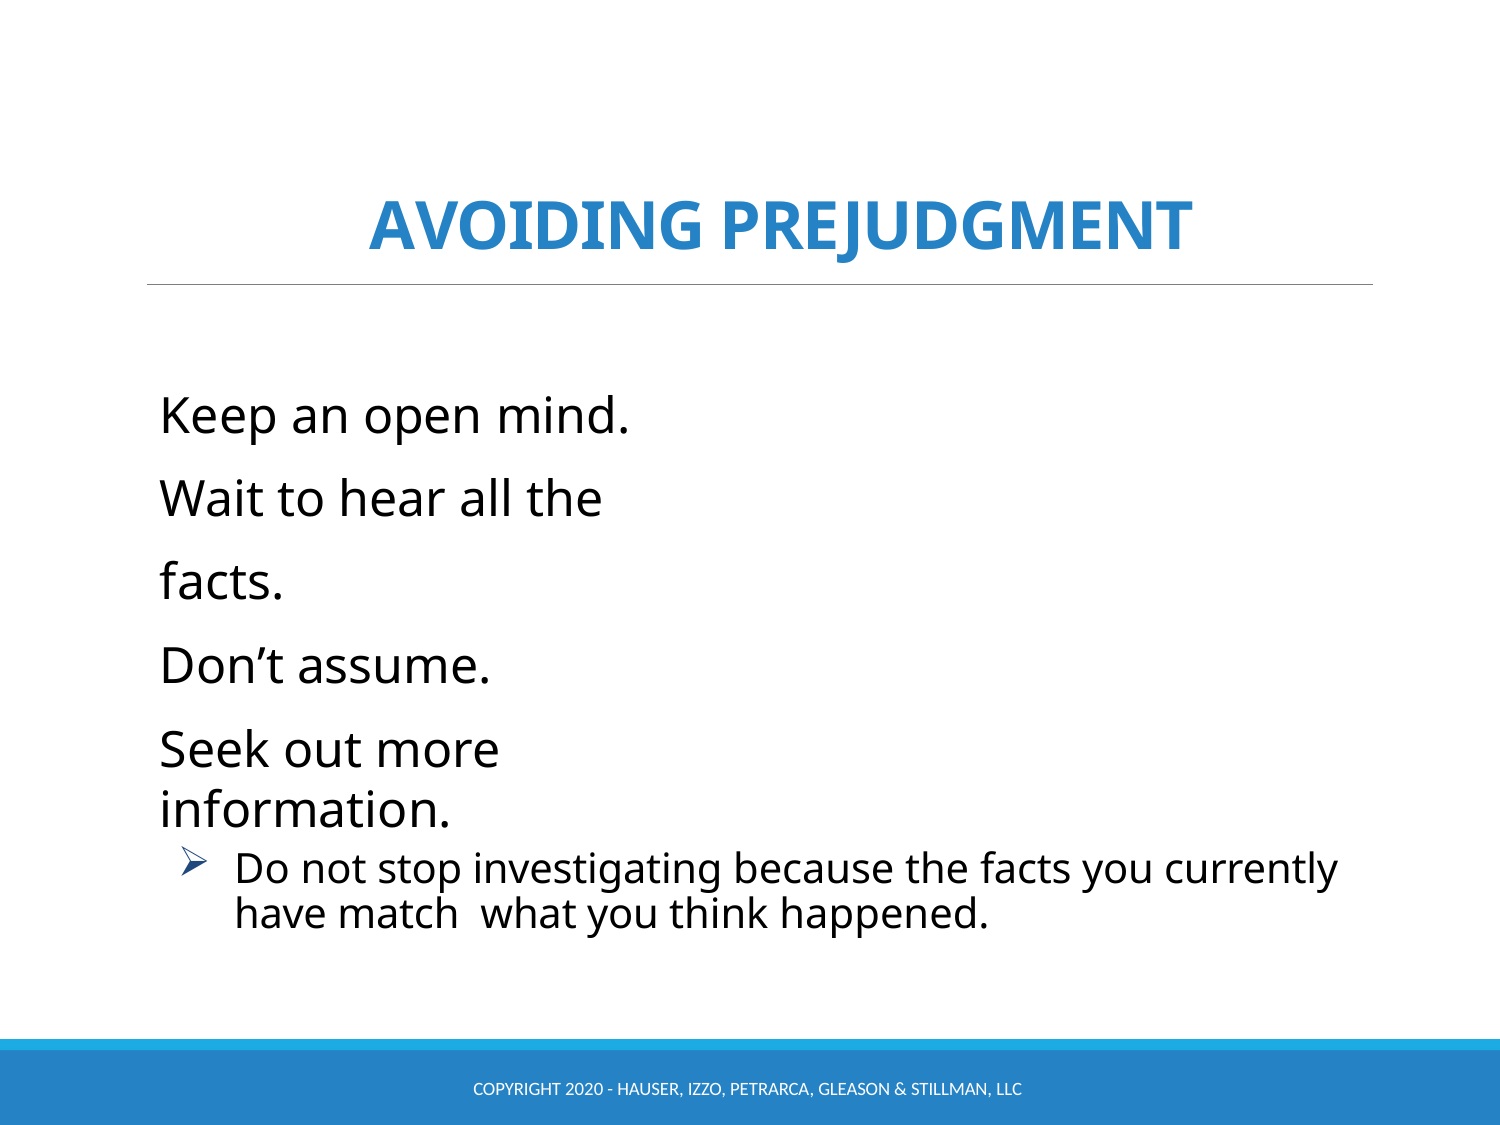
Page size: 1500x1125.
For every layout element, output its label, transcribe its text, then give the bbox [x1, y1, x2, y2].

text_box Keep an open mind. Wait to hear all the facts. Don’t assume. Seek out more information. Do not stop investigating because the facts you currently have match what you think happened. [157, 358, 1373, 937]
title AVOIDING PREJUDGMENT [362, 180, 1200, 358]
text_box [0, 1038, 1500, 1125]
